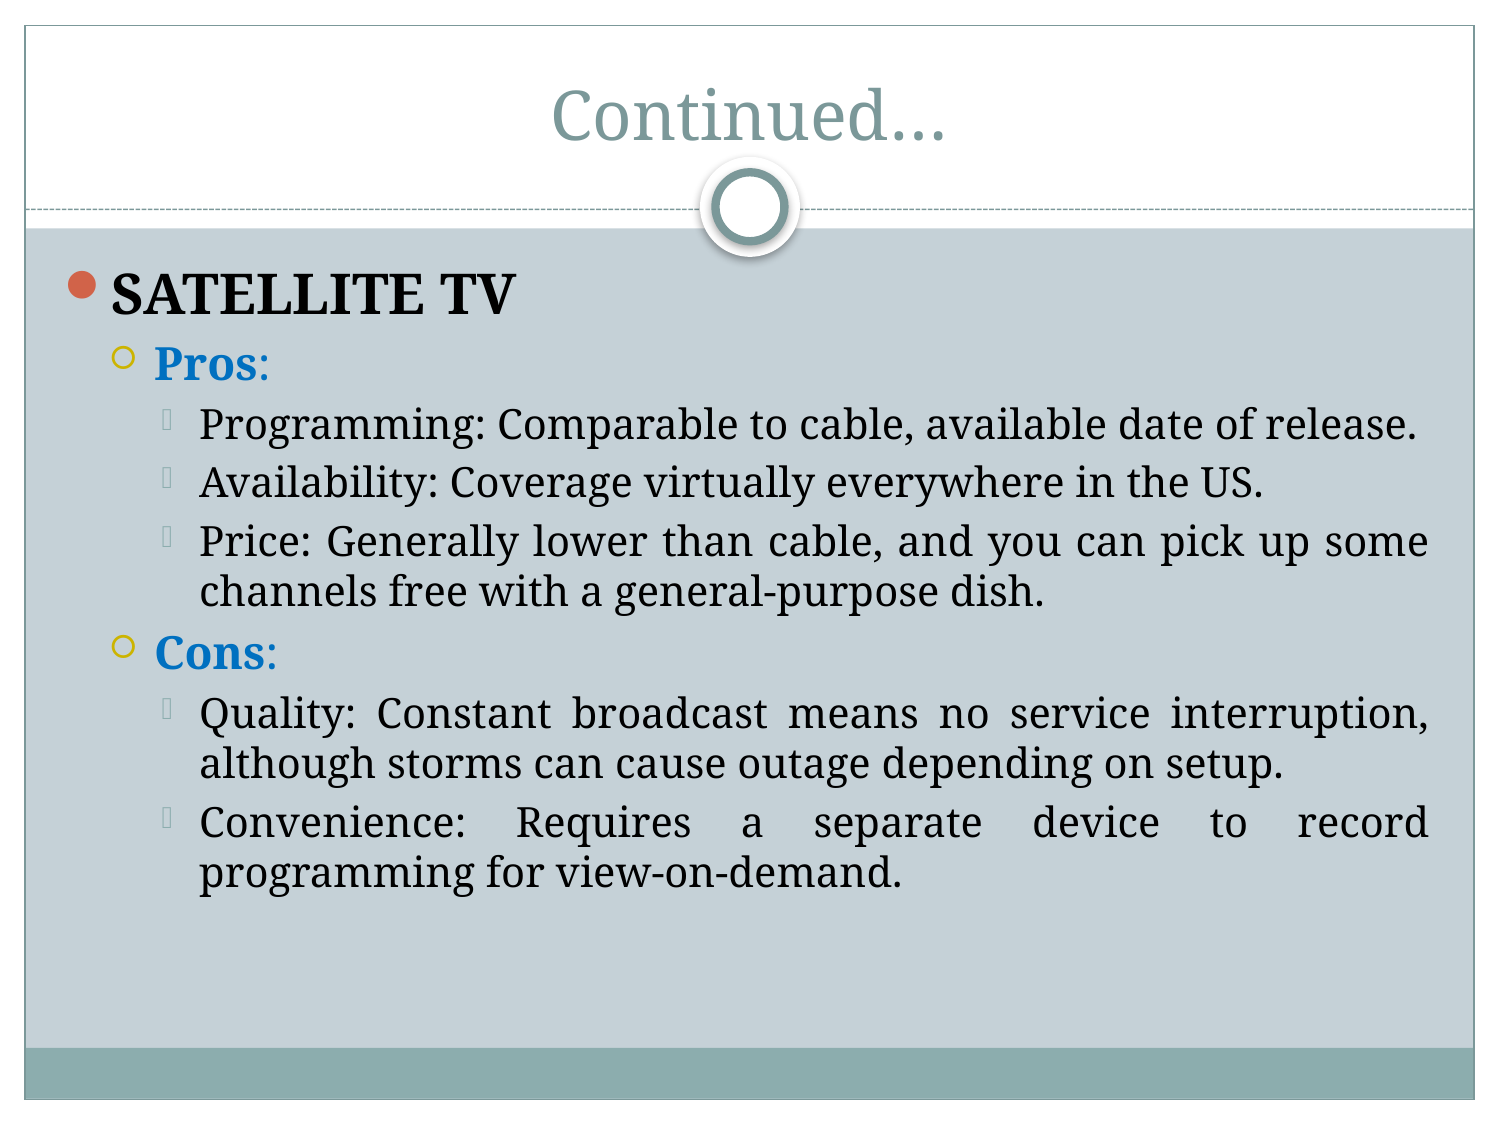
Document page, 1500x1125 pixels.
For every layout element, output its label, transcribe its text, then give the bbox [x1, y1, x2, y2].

title Continued… [49, 37, 1450, 162]
list SATELLITE TV Pros: Programming: Comparable to cable, available date of release. Availability: Coverage virtually everywhere in the US. Price: Generally lower than cable, and you can pick up some channels free with a general-purpose dish. Cons: Quality: Constant broadcast means no service interruption, although storms can cause outage depending on setup. Convenience: Requires a separate device to record programming for view-on-demand. [49, 250, 1445, 1001]
